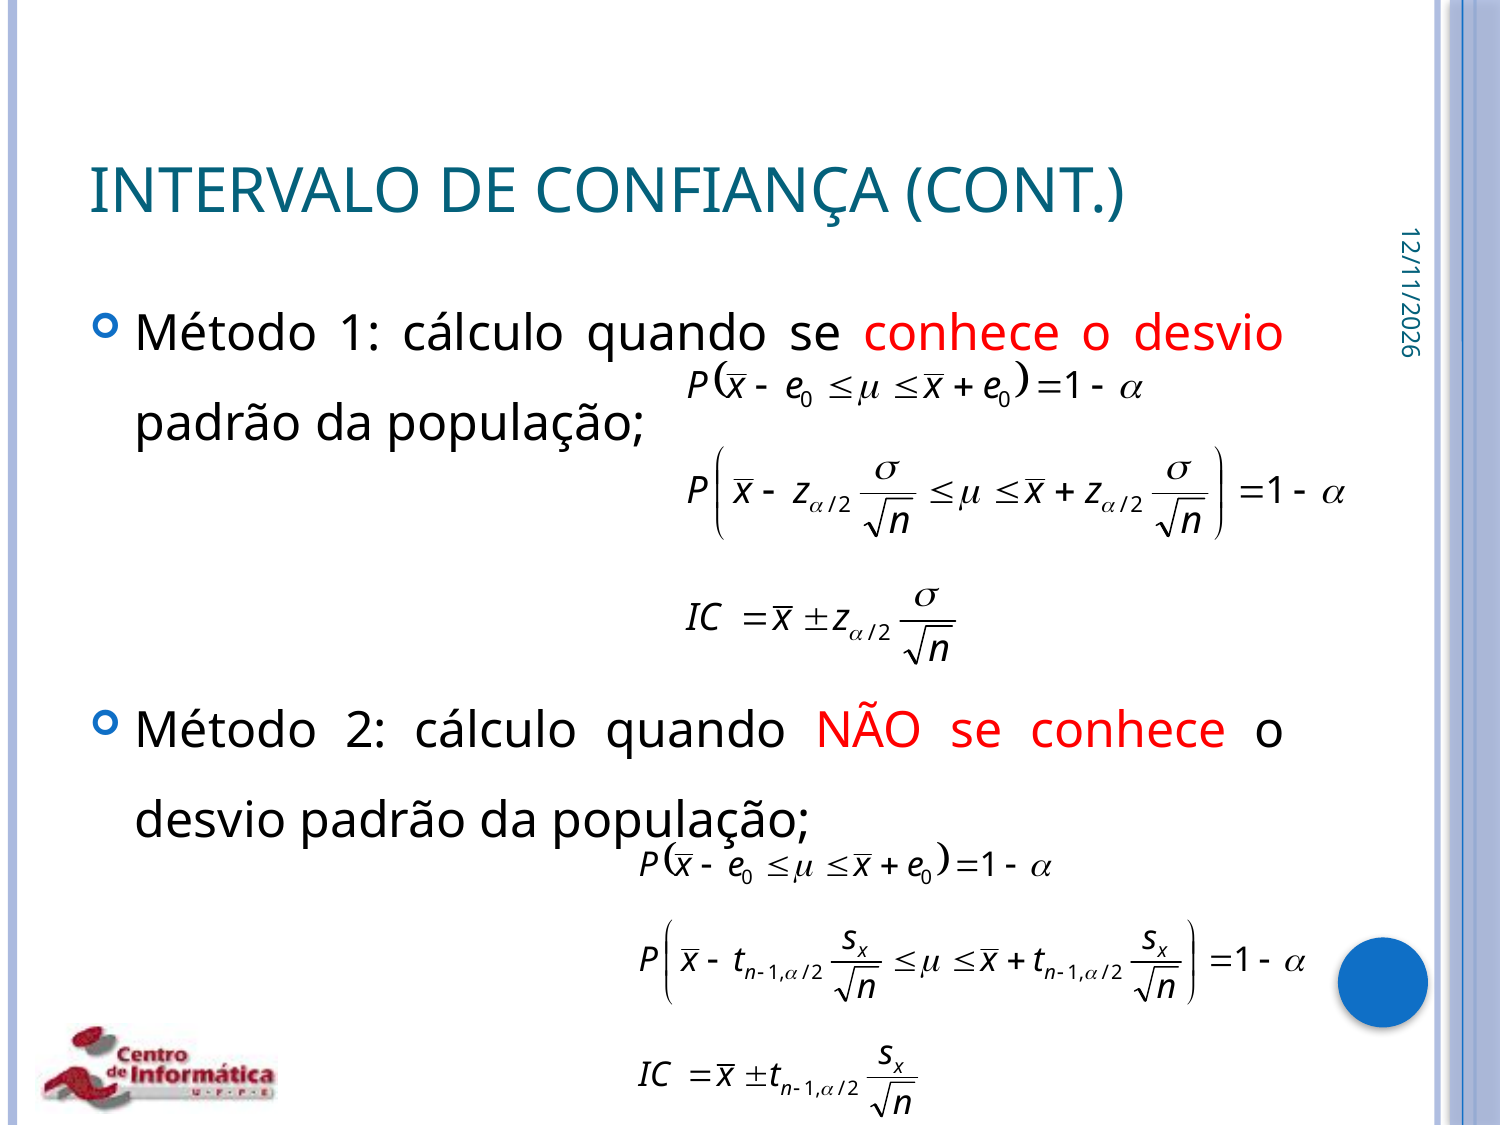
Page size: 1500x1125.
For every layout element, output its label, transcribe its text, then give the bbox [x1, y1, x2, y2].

title Intervalo de Confiança (Cont.) [75, 45, 1300, 233]
list Método 1: cálculo quando se conhece o desvio padrão da população; Método 2: cálculo quando NÃO se conhece o desvio padrão da população; [75, 262, 1300, 1062]
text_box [678, 361, 1353, 674]
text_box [631, 842, 1314, 1125]
picture [34, 1022, 278, 1115]
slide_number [1378, 43, 1442, 374]
